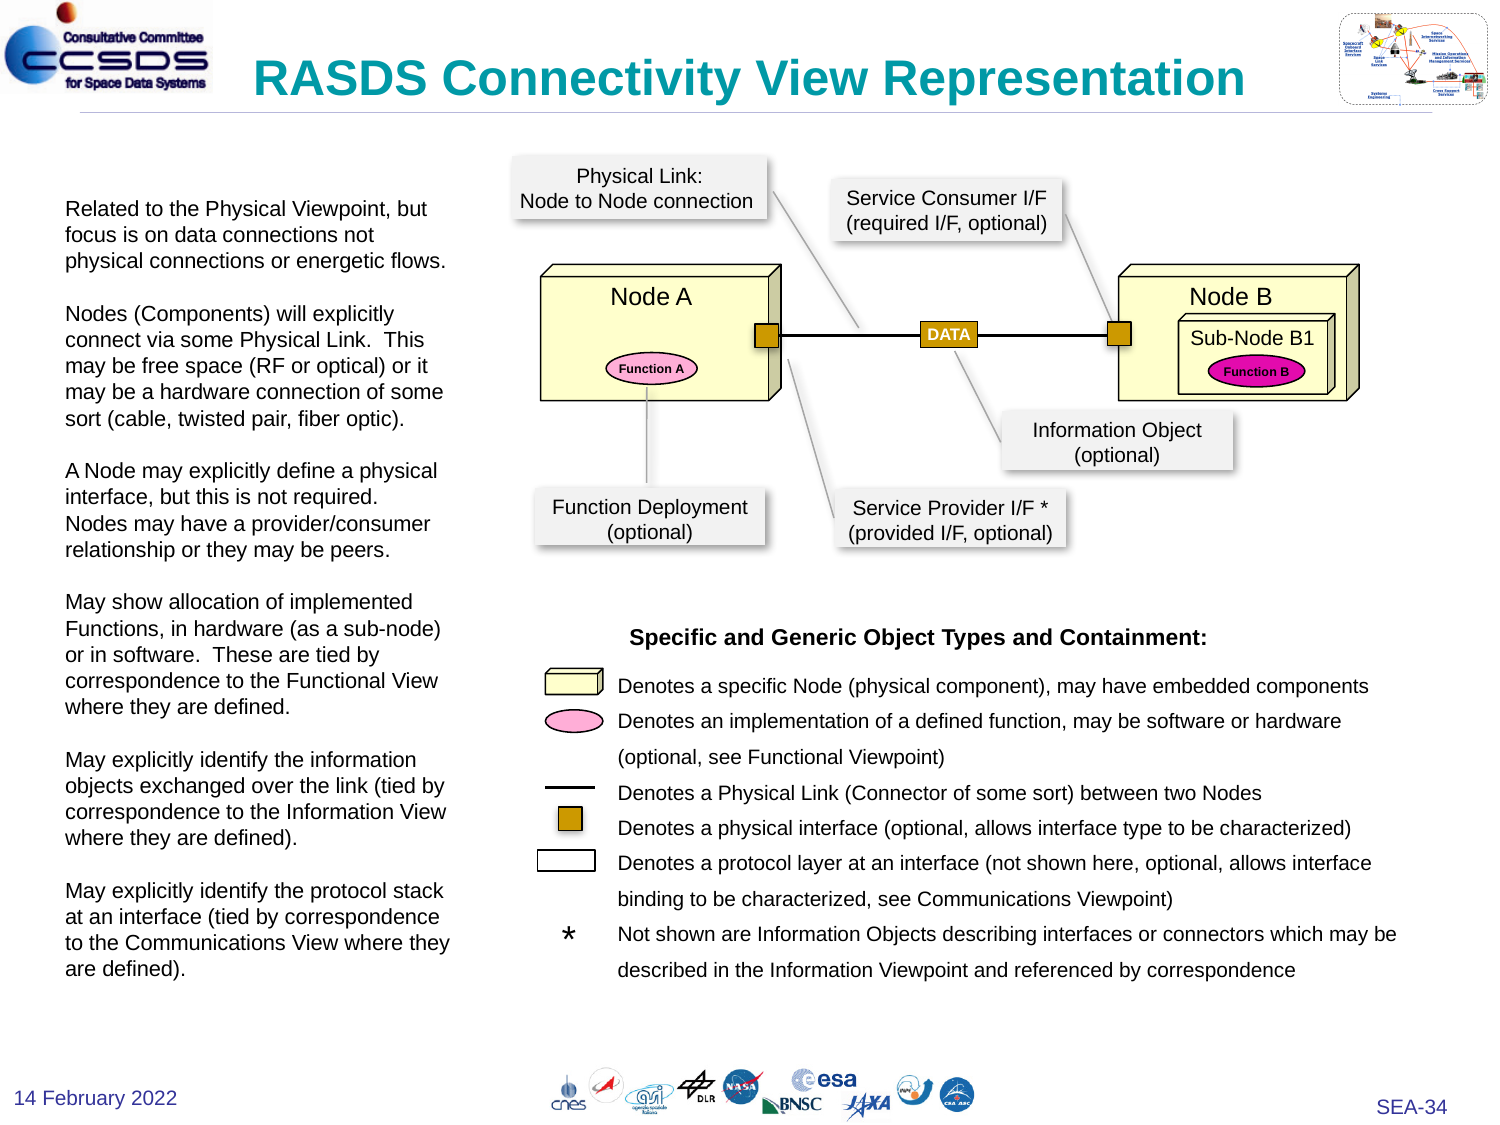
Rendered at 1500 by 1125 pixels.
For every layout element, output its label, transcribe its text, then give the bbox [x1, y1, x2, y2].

text_box [558, 806, 583, 831]
text_box Function A [606, 352, 698, 385]
text_box [754, 323, 779, 348]
text_box * [546, 907, 592, 968]
text_box Standardisation Status (if required): [1119, 265, 1358, 276]
text_box Function Deployment (optional) [535, 488, 765, 545]
text_box Sub-Node B1 [1175, 316, 1330, 357]
text_box [1118, 264, 1360, 401]
picture [549, 1064, 975, 1125]
text_box Organizations (Agency, Project, Business) will explicitly connect via a Logical Link. May show the organization domain of control or ownership. May show allocation of Functions that organization carries out (tied by correspondence to the Functional View where they are defined). May explicitly identify the information objects exchanged between organizations (tied by correspondence to the Information View where they are defined). [513, 157, 775, 226]
text_box [769, 266, 781, 324]
text_box Function B [1208, 357, 1305, 387]
text_box [1178, 313, 1335, 395]
text_box [598, 671, 602, 694]
text_box Proto [541, 265, 780, 276]
text_box Physical Link: Node to Node connection [512, 156, 767, 219]
text_box Service Consumer I/F (required I/F, optional) [831, 179, 1062, 241]
text_box [545, 668, 603, 695]
picture [0, 0, 213, 94]
text_box [537, 849, 596, 871]
text_box [545, 709, 603, 733]
title RASDS Connectivity View Representation [75, 45, 1425, 233]
text_box Service Provider I/F * (provided I/F, optional) [835, 489, 1066, 547]
text_box [1107, 321, 1132, 346]
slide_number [0, 1074, 285, 1120]
text_box Specific and Generic Object Types and Containment: [614, 615, 1224, 658]
text_box [1347, 266, 1359, 400]
picture [1338, 12, 1488, 106]
text_box Related to the Physical Viewpoint, but focus is on data connections not physical connections or energetic flows. Nodes (Components) will explicitly connect via some Physical Link. This may be free space (RF or optical) or it may be a hardware connection of some sort (cable, twisted pair, fiber optic). A Node may explicitly define a physical interface, but this is not required. Nodes may have a provider/consumer relationship or they may be peers. May show allocation of implemented Functions, in hardware (as a sub-node) or in software. These are tied by correspondence to the Functional View where they are defined. May explicitly identify the information objects exchanged over the link (tied by correspondence to the Information View where they are defined). May explicitly identify the protocol stack at an interface (tied by correspondence to the Communications View where they are defined). [50, 187, 466, 1015]
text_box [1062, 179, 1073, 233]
text_box Information Object (optional) [1002, 411, 1233, 470]
text_box DATA [920, 321, 978, 335]
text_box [545, 668, 602, 673]
text_box [769, 355, 781, 400]
text_box [540, 264, 782, 401]
text_box [1328, 316, 1334, 393]
text_box Denotes a specific Node (physical component), may have embedded components Denotes an implementation of a defined function, may be software or hardware (optional, see Functional Viewpoint) Denotes a Physical Link (Connector of some sort) between two Nodes Denotes a physical interface (optional, allows interface type to be characterized) Denotes a protocol layer at an interface (not shown here, optional, allows interface binding to be characterized, see Communications Viewpoint) Not shown are Information Objects describing interfaces or connectors which may be described in the Information Viewpoint and referenced by correspondence [602, 654, 1438, 989]
text_box Node B [1174, 273, 1288, 318]
text_box Node A [595, 273, 708, 318]
